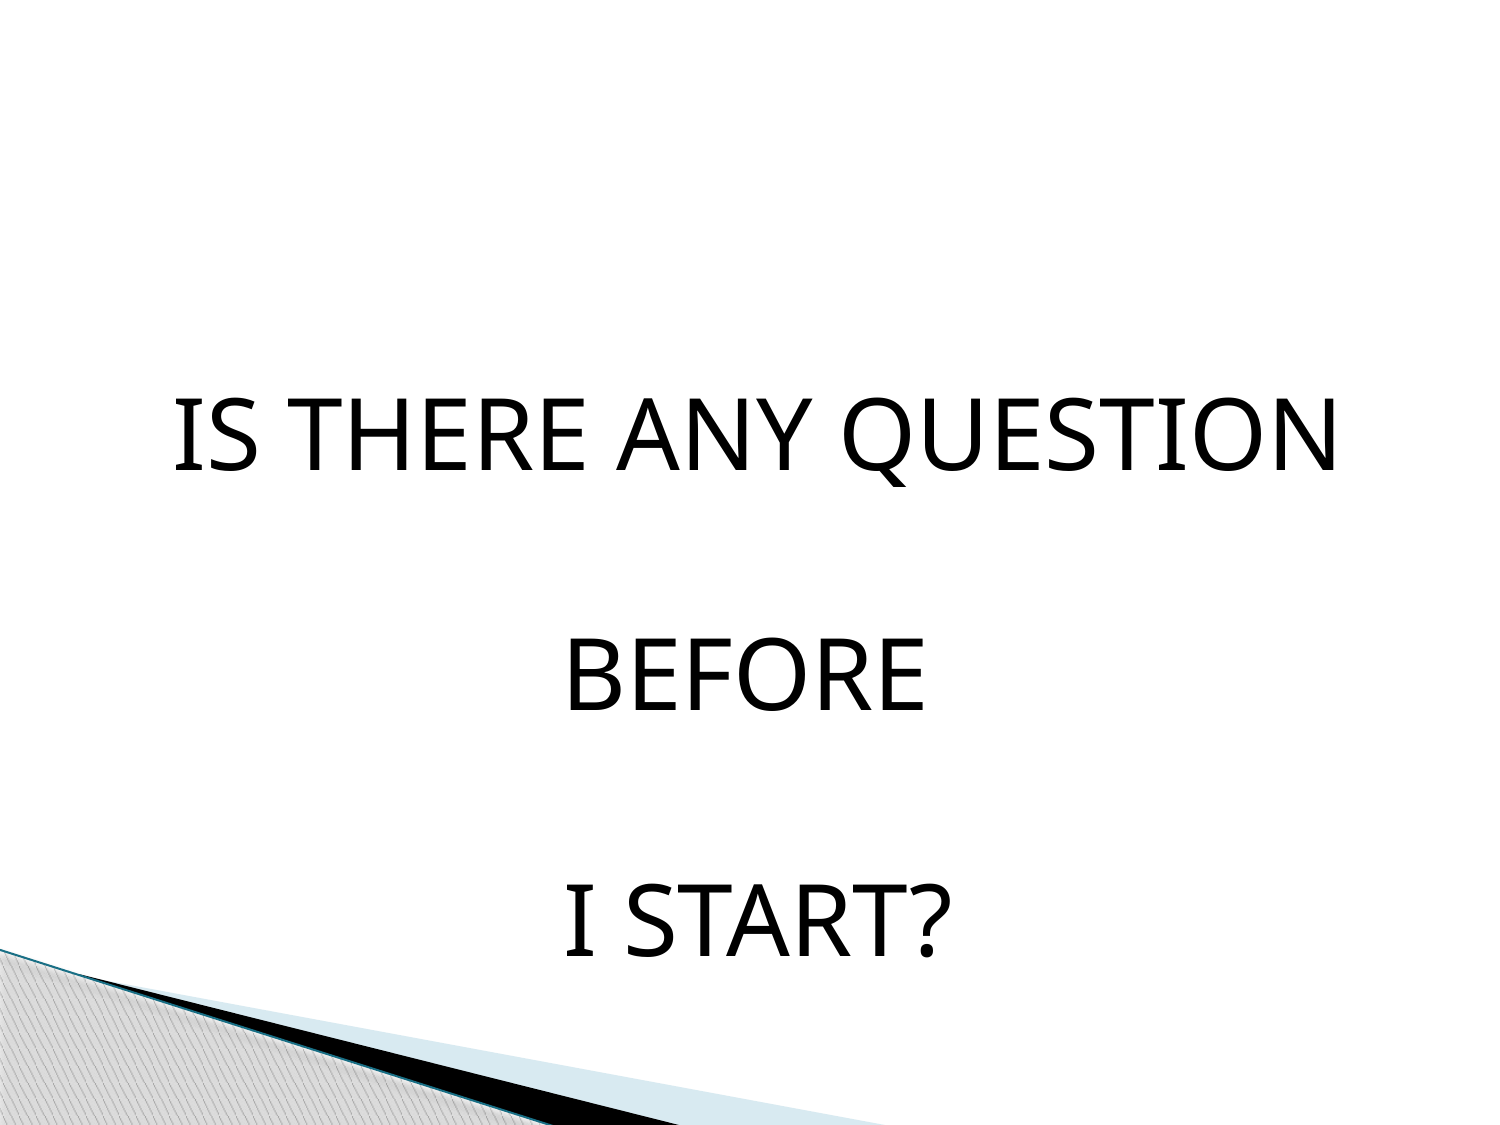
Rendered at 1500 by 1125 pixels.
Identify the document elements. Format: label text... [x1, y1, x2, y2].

list IS THERE ANY QUESTION BEFORE I START? [75, 243, 1425, 986]
